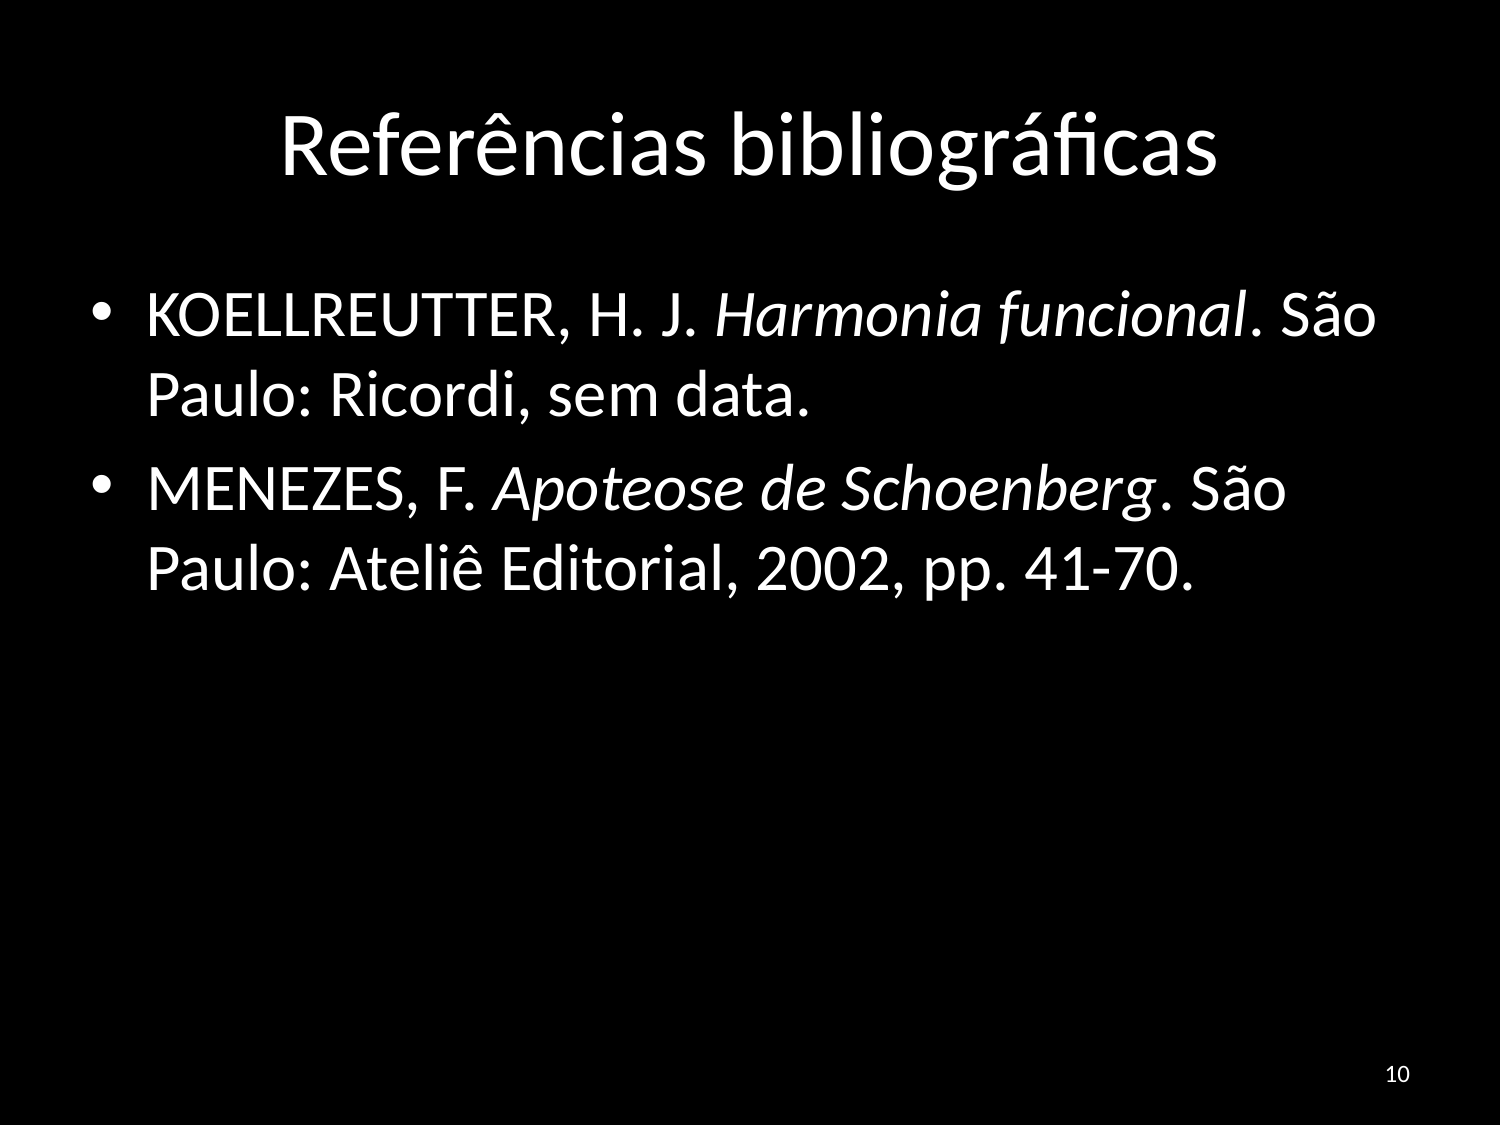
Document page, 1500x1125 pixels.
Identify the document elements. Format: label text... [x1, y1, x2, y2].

slide_number 10 [1074, 1042, 1425, 1103]
title Referências bibliográficas [75, 45, 1425, 233]
list KOELLREUTTER, H. J. Harmonia funcional. São Paulo: Ricordi, sem data. MENEZES, F. Apoteose de Schoenberg. São Paulo: Ateliê Editorial, 2002, pp. 41-70. [75, 262, 1425, 1005]
